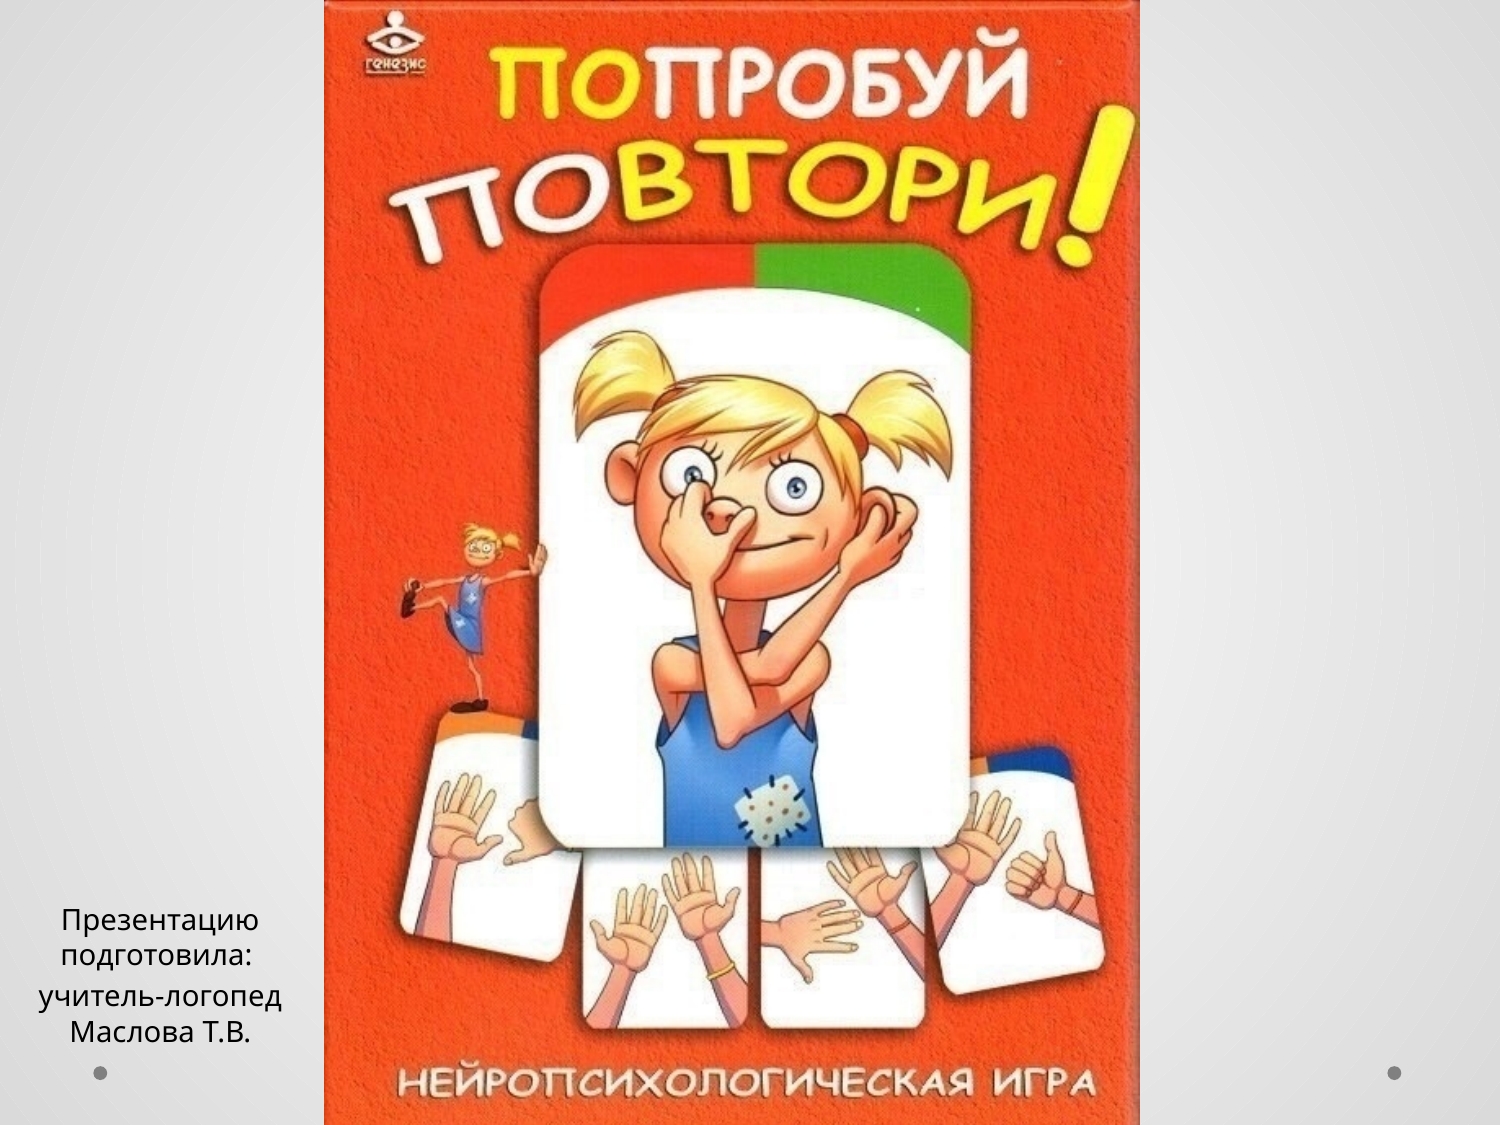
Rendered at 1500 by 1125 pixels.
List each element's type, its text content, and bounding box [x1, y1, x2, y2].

picture [324, 0, 1140, 1125]
subtitle Презентацию подготовила: учитель-логопед Маслова Т.В. [0, 893, 319, 1059]
